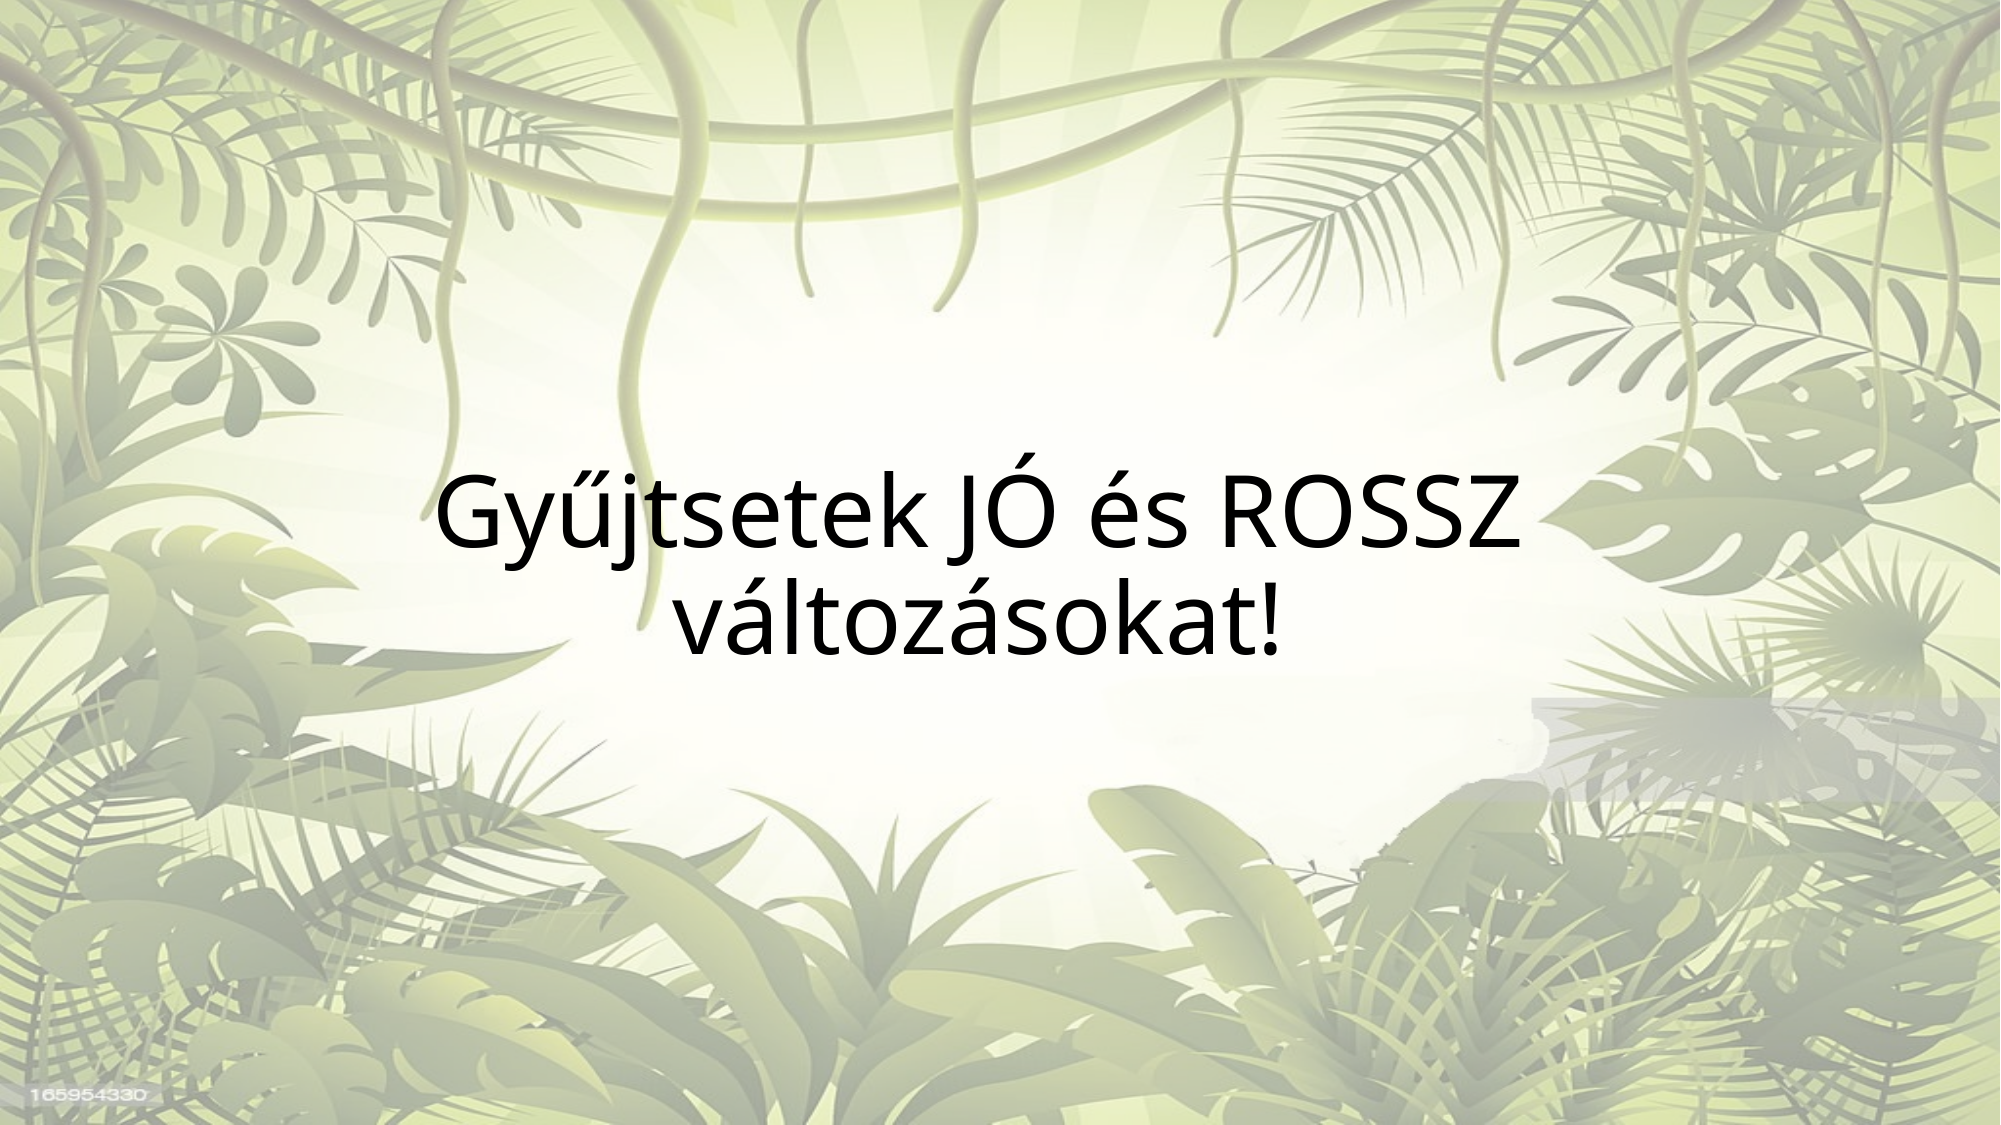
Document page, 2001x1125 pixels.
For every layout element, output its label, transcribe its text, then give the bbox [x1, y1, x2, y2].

title Gyűjtsetek JÓ és ROSSZ változásokat! [116, 459, 1842, 678]
